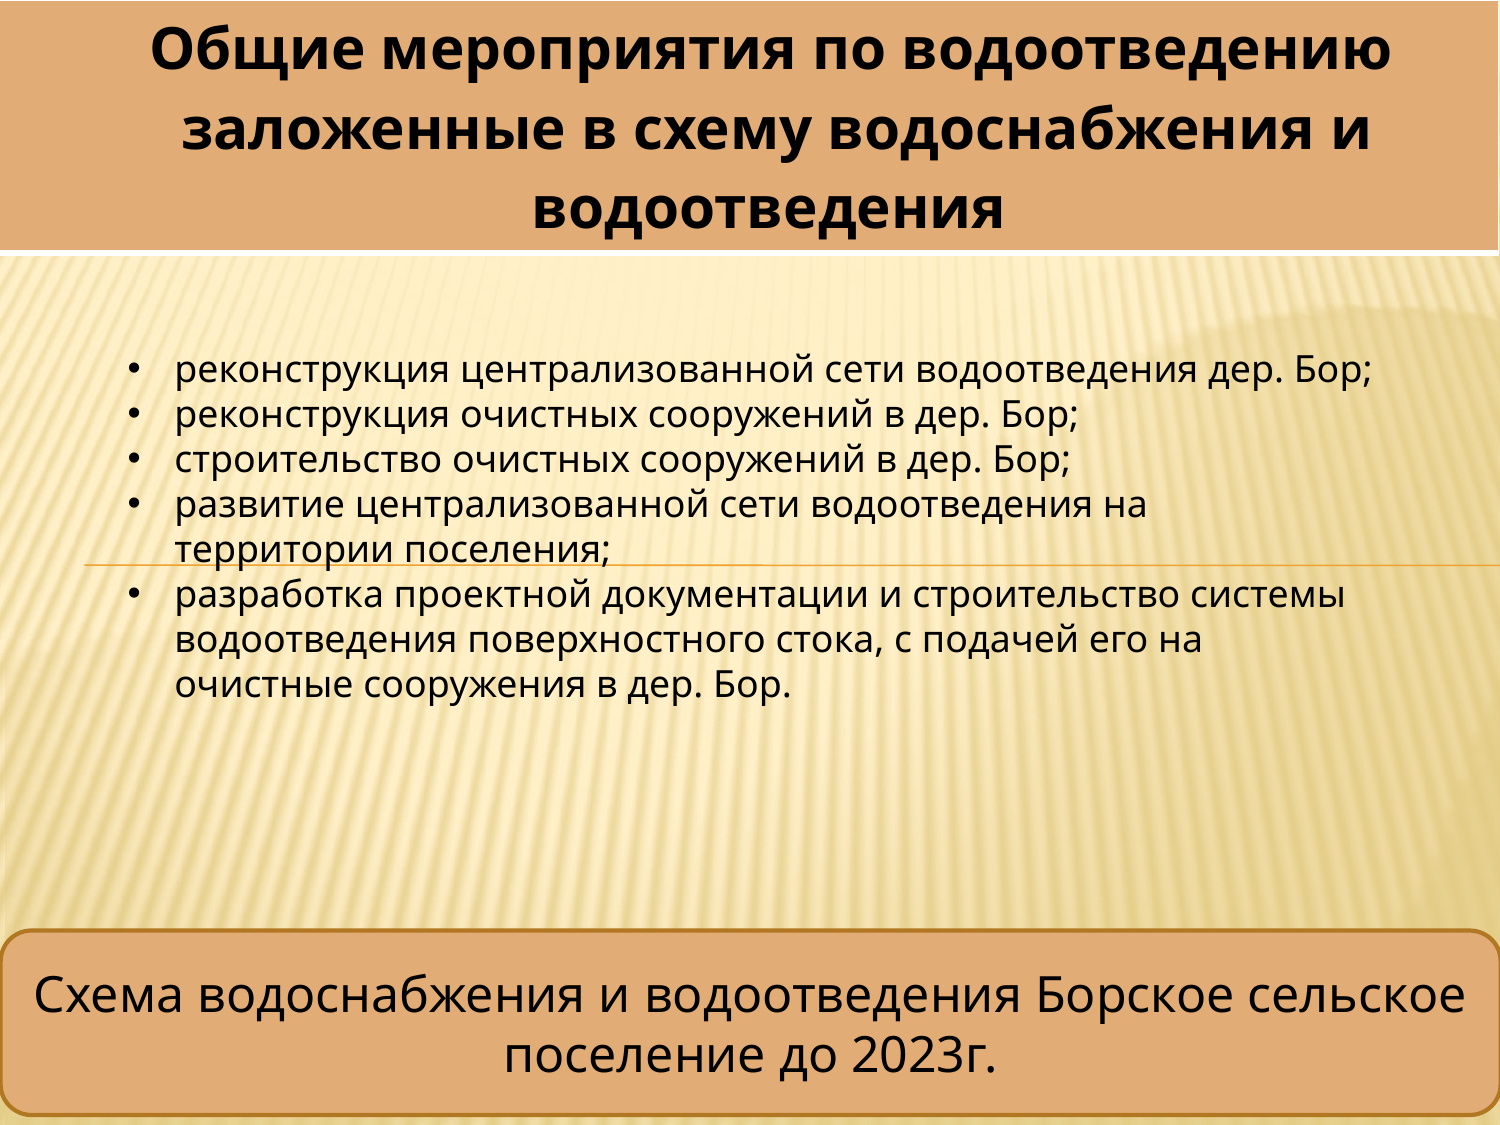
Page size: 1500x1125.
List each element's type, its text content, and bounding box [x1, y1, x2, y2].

table_header Общие мероприятия по водоотведению заложенные в схему водоснабжения и водоотведения [0, 1, 1498, 250]
text_box реконструкция централизованной сети водоотведения дер. Бор; реконструкция очистных сооружений в дер. Бор; строительство очистных сооружений в дер. Бор; развитие централизованной сети водоотведения на территории поселения; разработка проектной документации и строительство системы водоотведения поверхностного стока, с подачей его на очистные сооружения в дер. Бор. [112, 338, 1389, 758]
text_box Схема водоснабжения и водоотведения Борское сельское поселение до 2023г. [0, 928, 1500, 1118]
